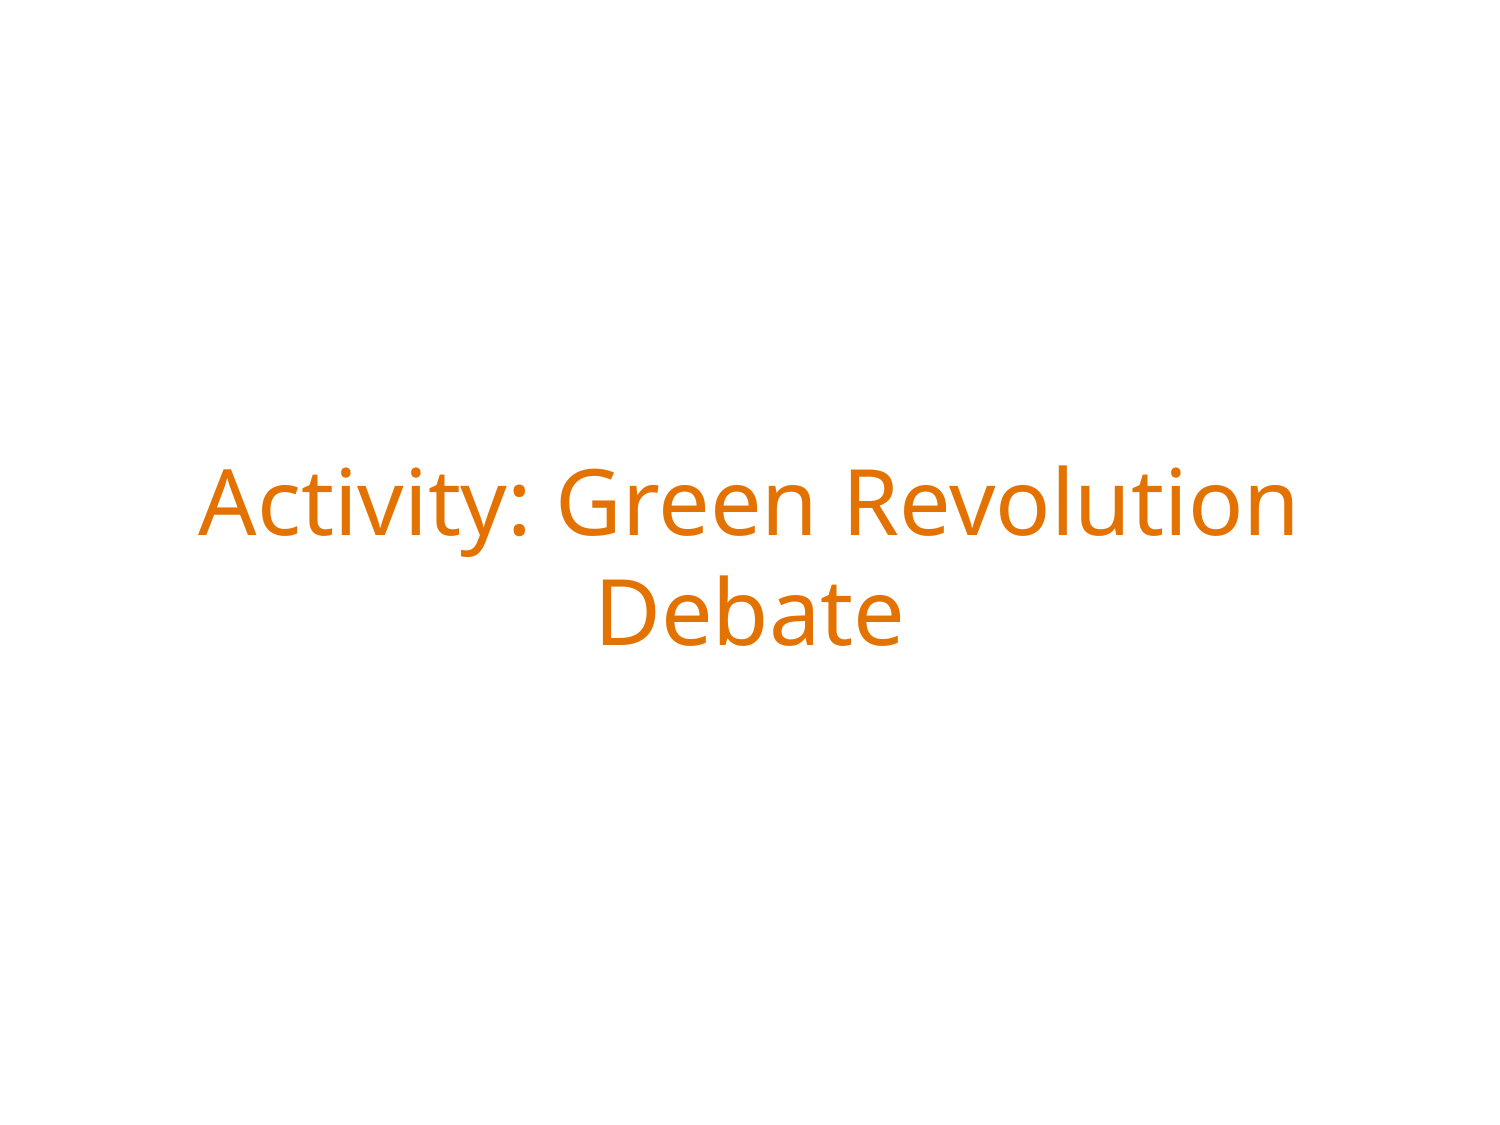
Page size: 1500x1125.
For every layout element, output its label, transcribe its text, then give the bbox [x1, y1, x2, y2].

title Activity: Green Revolution Debate [75, 459, 1425, 648]
